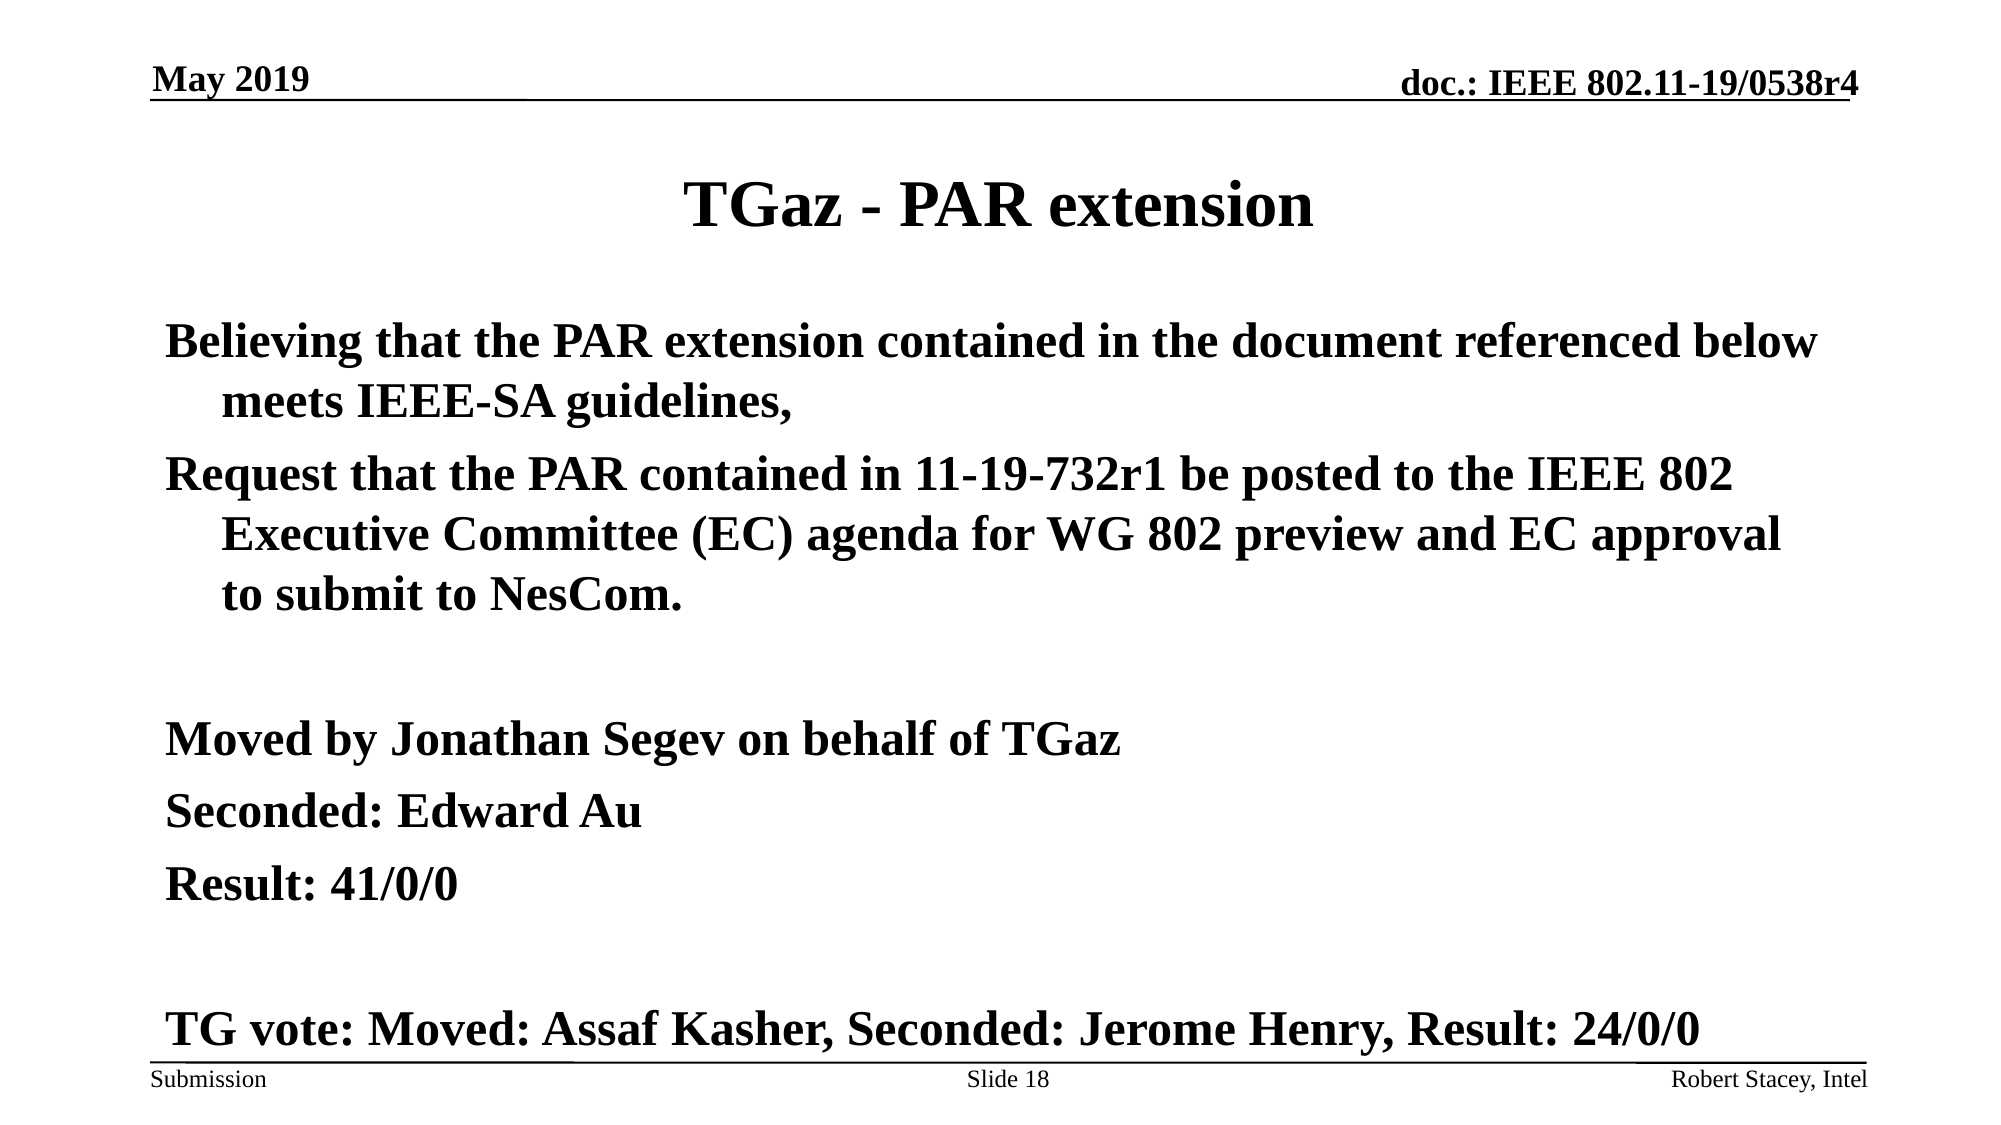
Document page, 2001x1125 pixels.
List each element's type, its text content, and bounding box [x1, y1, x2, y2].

title TGaz - PAR extension [149, 112, 1850, 288]
list Believing that the PAR extension contained in the document referenced below meets IEEE-SA guidelines, Request that the PAR contained in 11-19-732r1 be posted to the IEEE 802 Executive Committee (EC) agenda for WG 802 preview and EC approval to submit to NesCom. Moved by Jonathan Segev on behalf of TGaz Seconded: Edward Au Result: 41/0/0 TG vote: Moved: Assaf Kasher, Seconded: Jerome Henry, Result: 24/0/0 [149, 299, 1850, 1000]
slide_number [152, 54, 563, 100]
footer Robert Stacey, Intel [1171, 1061, 1869, 1093]
slide_number Slide 18 [950, 1061, 1067, 1123]
